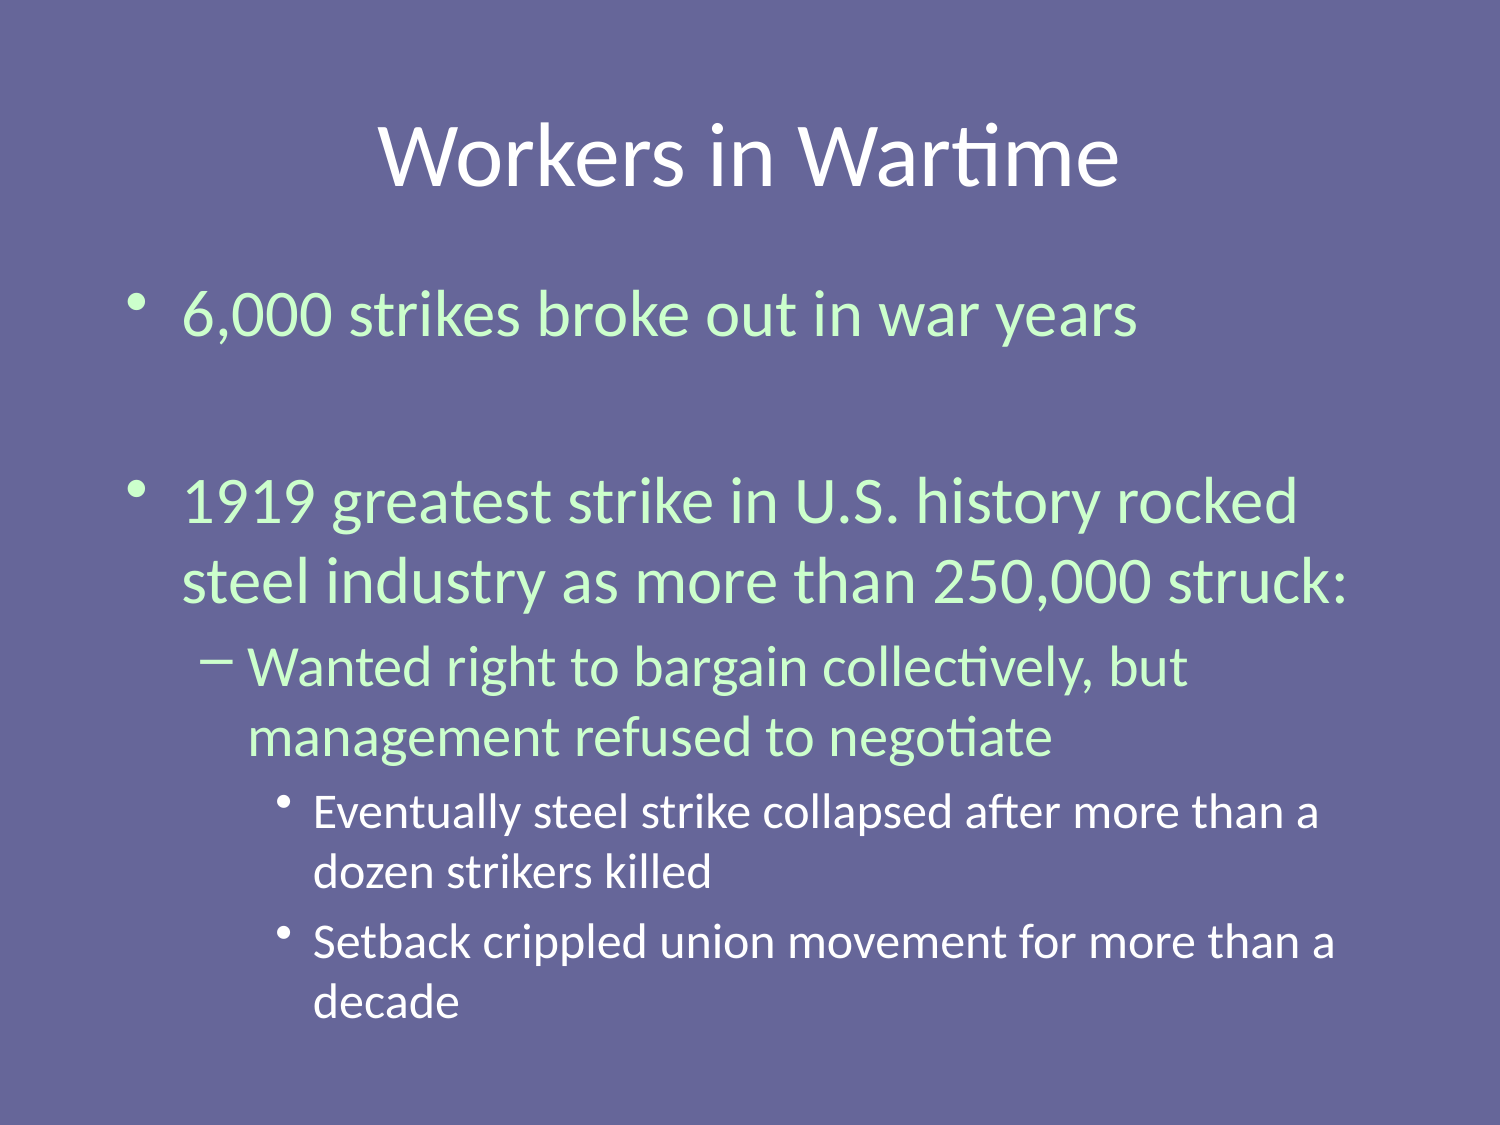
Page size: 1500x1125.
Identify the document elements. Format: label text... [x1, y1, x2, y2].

list 6,000 strikes broke out in war years 1919 greatest strike in U.S. history rocked steel industry as more than 250,000 struck: Wanted right to bargain collectively, but management refused to negotiate Eventually steel strike collapsed after more than a dozen strikers killed Setback crippled union movement for more than a decade [110, 262, 1425, 1025]
title Workers in Wartime [75, 56, 1425, 244]
